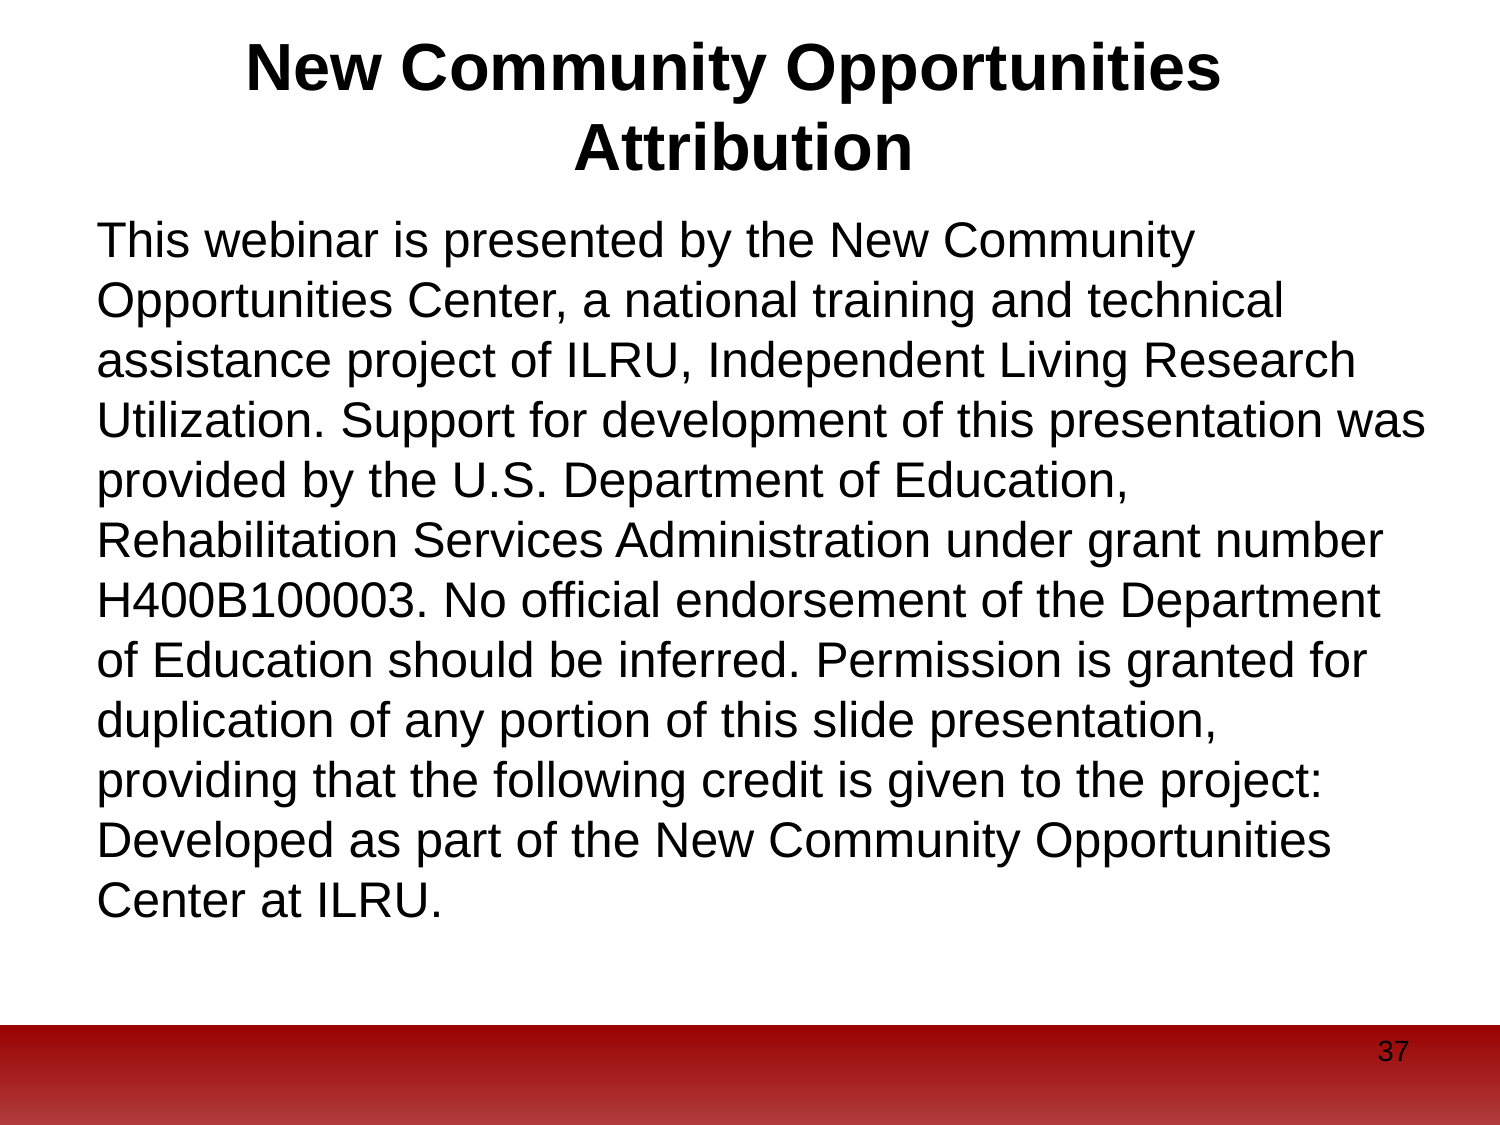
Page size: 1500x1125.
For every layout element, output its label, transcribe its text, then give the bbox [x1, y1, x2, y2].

title New Community Opportunities Attribution [24, 44, 1463, 163]
text_box [0, 1025, 1500, 1125]
list This webinar is presented by the New Community Opportunities Center, a national training and technical assistance project of ILRU, Independent Living Research Utilization. Support for development of this presentation was provided by the U.S. Department of Education, Rehabilitation Services Administration under grant number H400B100003. No official endorsement of the Department of Education should be inferred. Permission is granted for duplication of any portion of this slide presentation, providing that the following credit is given to the project: Developed as part of the New Community Opportunities Center at ILRU. [24, 199, 1451, 1025]
slide_number 36 [1074, 1024, 1426, 1103]
